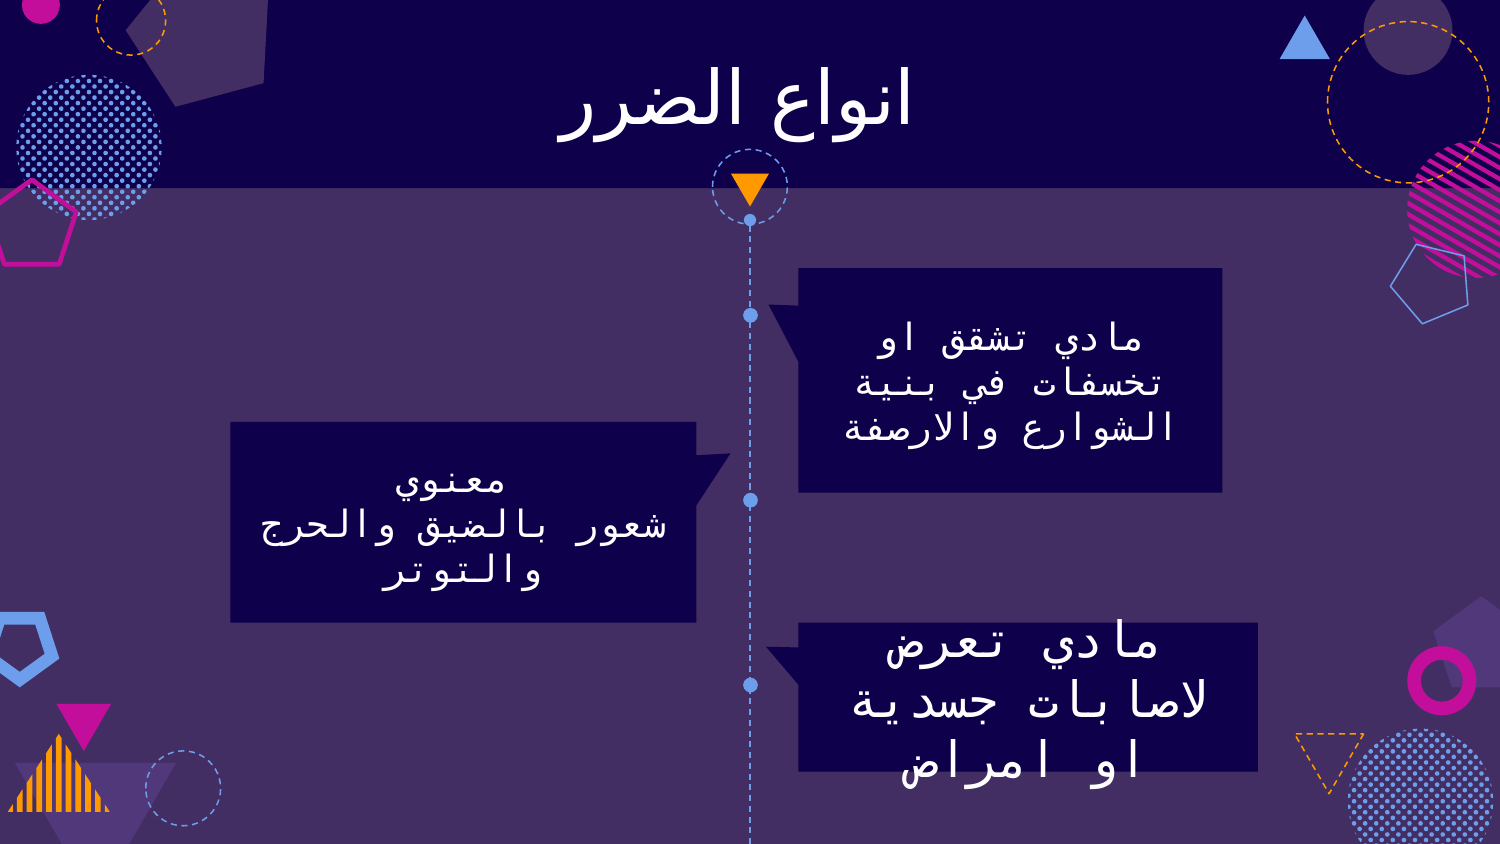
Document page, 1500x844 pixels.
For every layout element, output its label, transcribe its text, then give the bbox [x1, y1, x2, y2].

text_box [754, 308, 758, 322]
text_box [754, 493, 758, 507]
text_box [754, 678, 758, 692]
text_box مادي تعرض لاصابات جسدية او امراض [766, 622, 1258, 772]
title انواع الضرر [335, 0, 1165, 189]
text_box معنوي شعور بالضيق والحرج والتوتر [230, 421, 731, 623]
text_box مادي تشقق او تخسفات في بنية الشوارع والارصفة [768, 268, 1223, 493]
